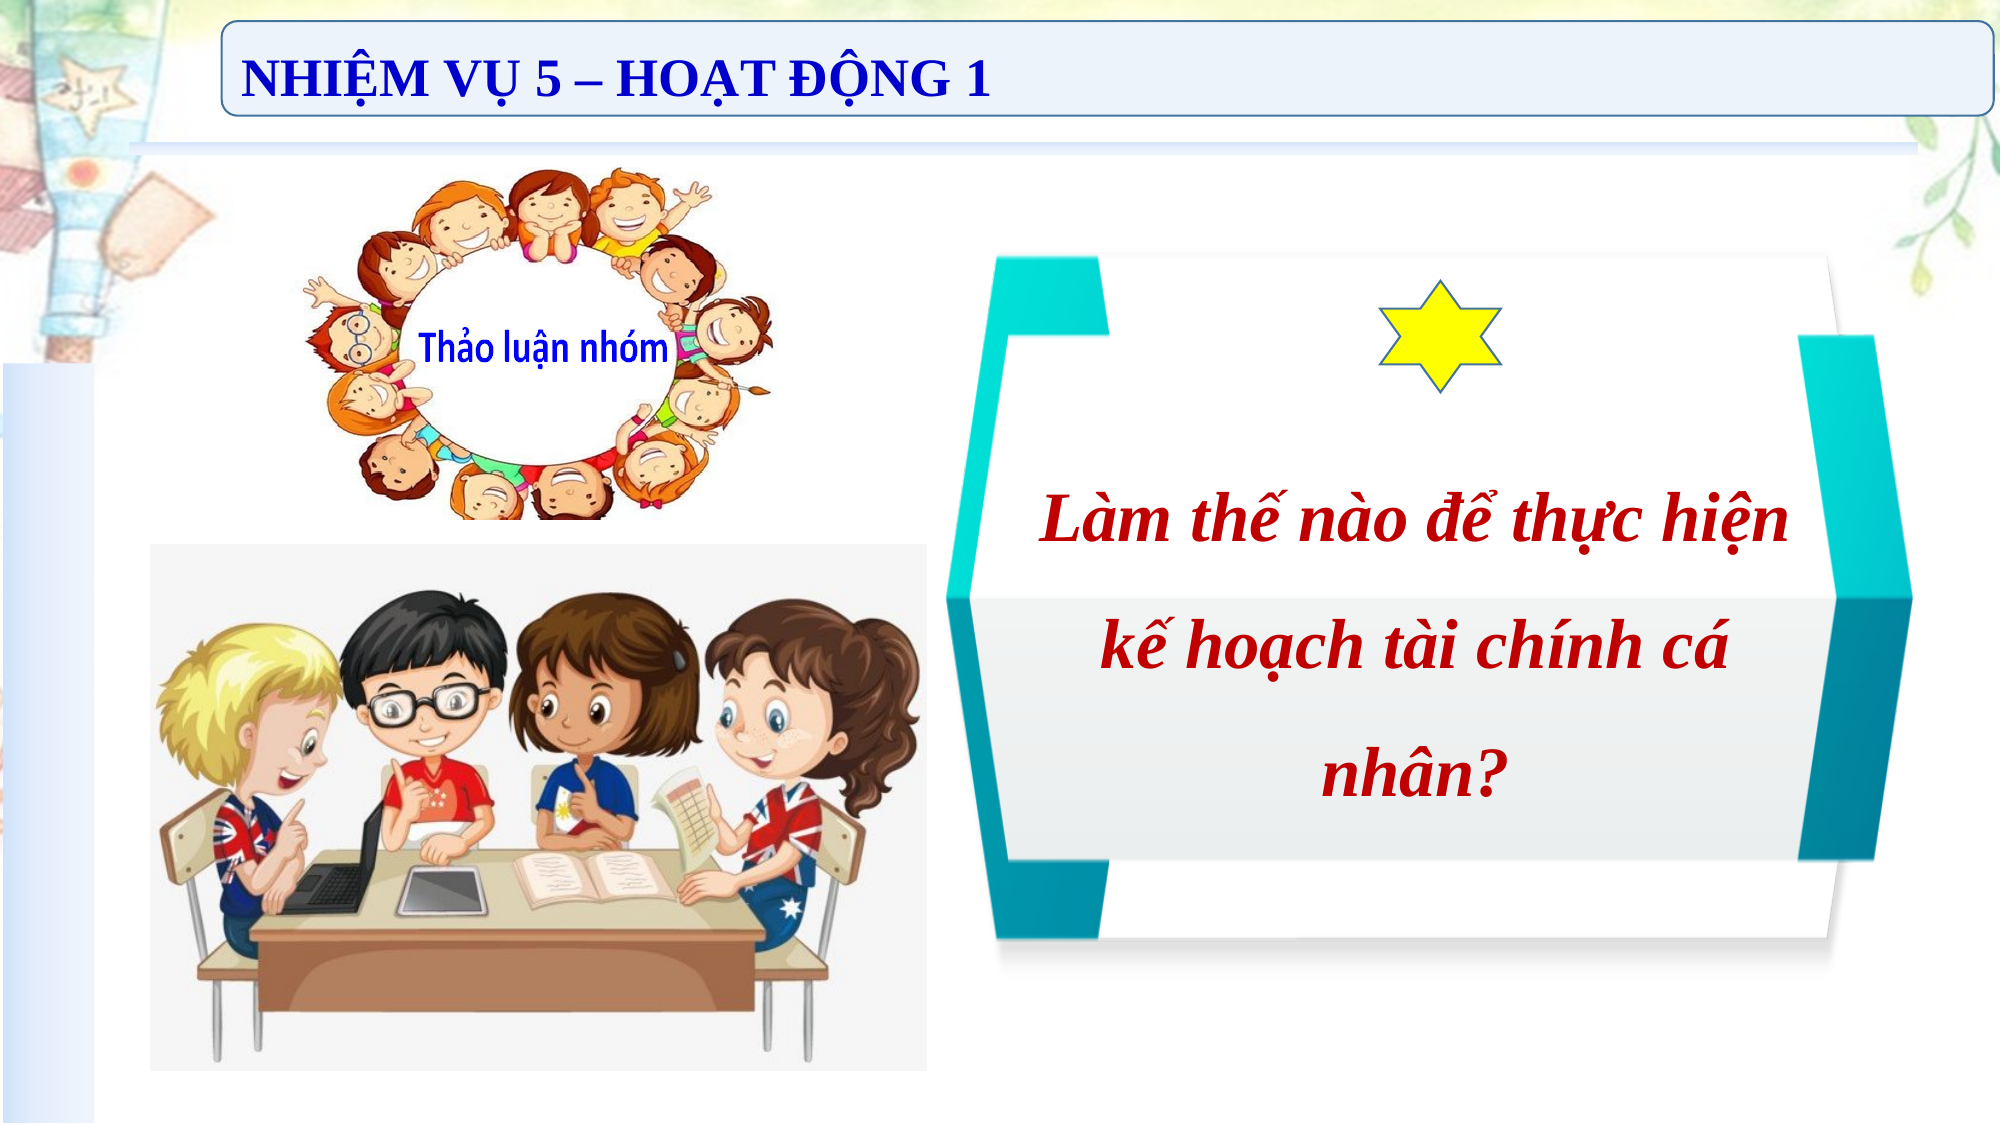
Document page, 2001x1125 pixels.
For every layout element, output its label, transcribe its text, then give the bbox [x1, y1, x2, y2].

picture [288, 167, 787, 520]
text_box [941, 238, 1913, 991]
text_box NHIỆM VỤ 5 – HOẠT ĐỘNG 1 [220, 20, 1995, 117]
picture [149, 543, 927, 1071]
